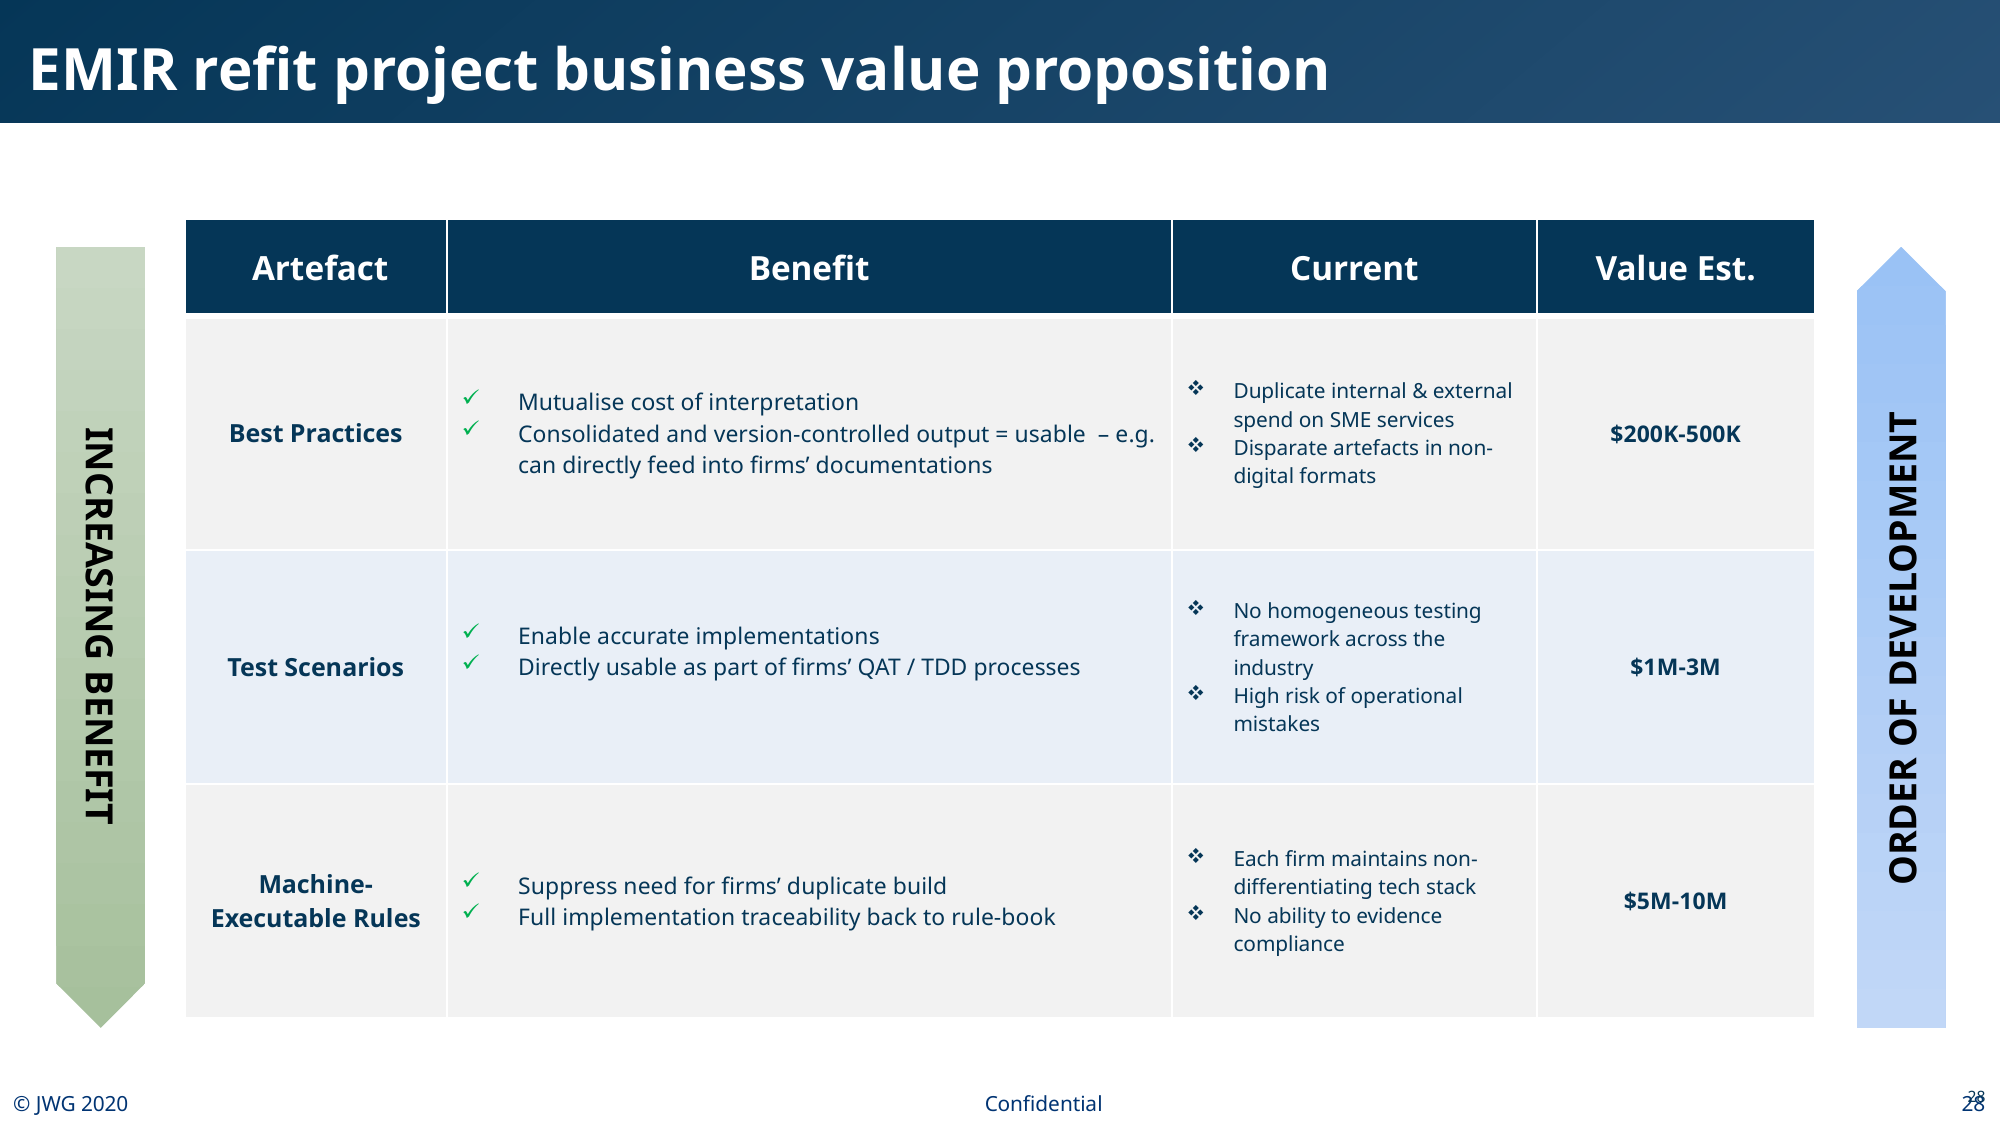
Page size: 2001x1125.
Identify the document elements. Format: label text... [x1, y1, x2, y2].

table_header Value Est. [1538, 220, 1814, 313]
table_cell $5M-10M [1538, 785, 1814, 1017]
table_header Benefit [448, 220, 1171, 313]
table_header Current [1173, 220, 1536, 313]
table_cell Best Practices [186, 319, 446, 549]
text_box ORDER OF DEVELOPMENT [1855, 245, 1947, 1029]
text_box INCREASING BENEFIT [55, 245, 147, 1030]
table_cell Each firm maintains non-differentiating tech stack No ability to evidence compliance [1173, 785, 1536, 1017]
table_cell Suppress need for firms’ duplicate build Full implementation traceability back to rule-book [448, 785, 1171, 1017]
table_cell Mutualise cost of interpretation Consolidated and version-controlled output = usable – e.g. can directly feed into firms’ documentations [448, 319, 1171, 549]
table_cell Machine-Executable Rules [186, 785, 446, 1017]
table_cell $200K-500K [1538, 319, 1814, 549]
table_cell $1M-3M [1538, 551, 1814, 783]
table_cell No homogeneous testing framework across the industry High risk of operational mistakes [1173, 551, 1536, 783]
list EMIR refit project business value proposition [13, 24, 1495, 99]
table_cell Enable accurate implementations Directly usable as part of firms’ QAT / TDD processes [448, 551, 1171, 783]
table_header Artefact [186, 220, 446, 313]
table_cell Test Scenarios [186, 551, 446, 783]
table_cell Duplicate internal & external spend on SME services Disparate artefacts in non-digital formats [1173, 319, 1536, 549]
